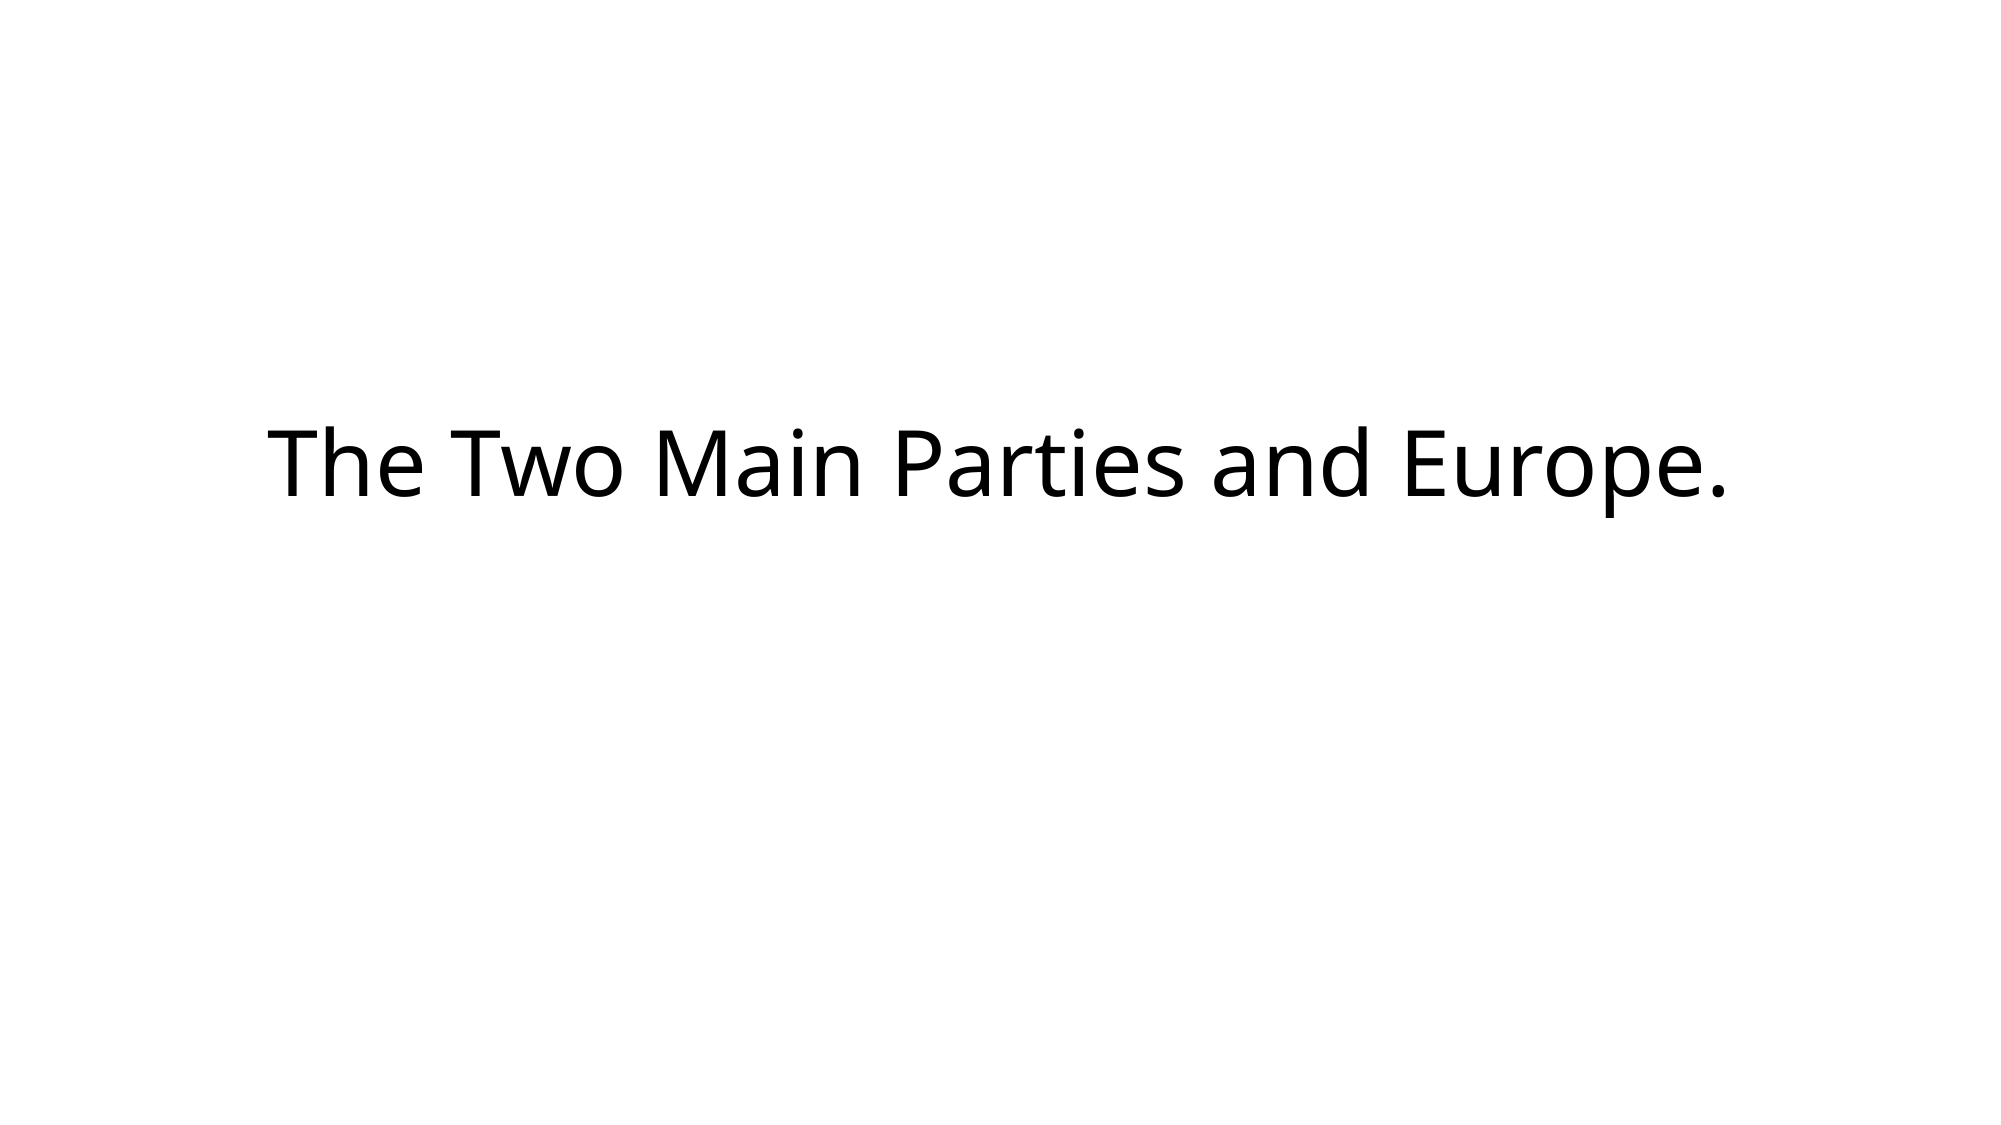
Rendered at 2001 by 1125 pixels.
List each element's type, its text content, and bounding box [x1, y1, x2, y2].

title The Two Main Parties and Europe. [137, 59, 1863, 875]
